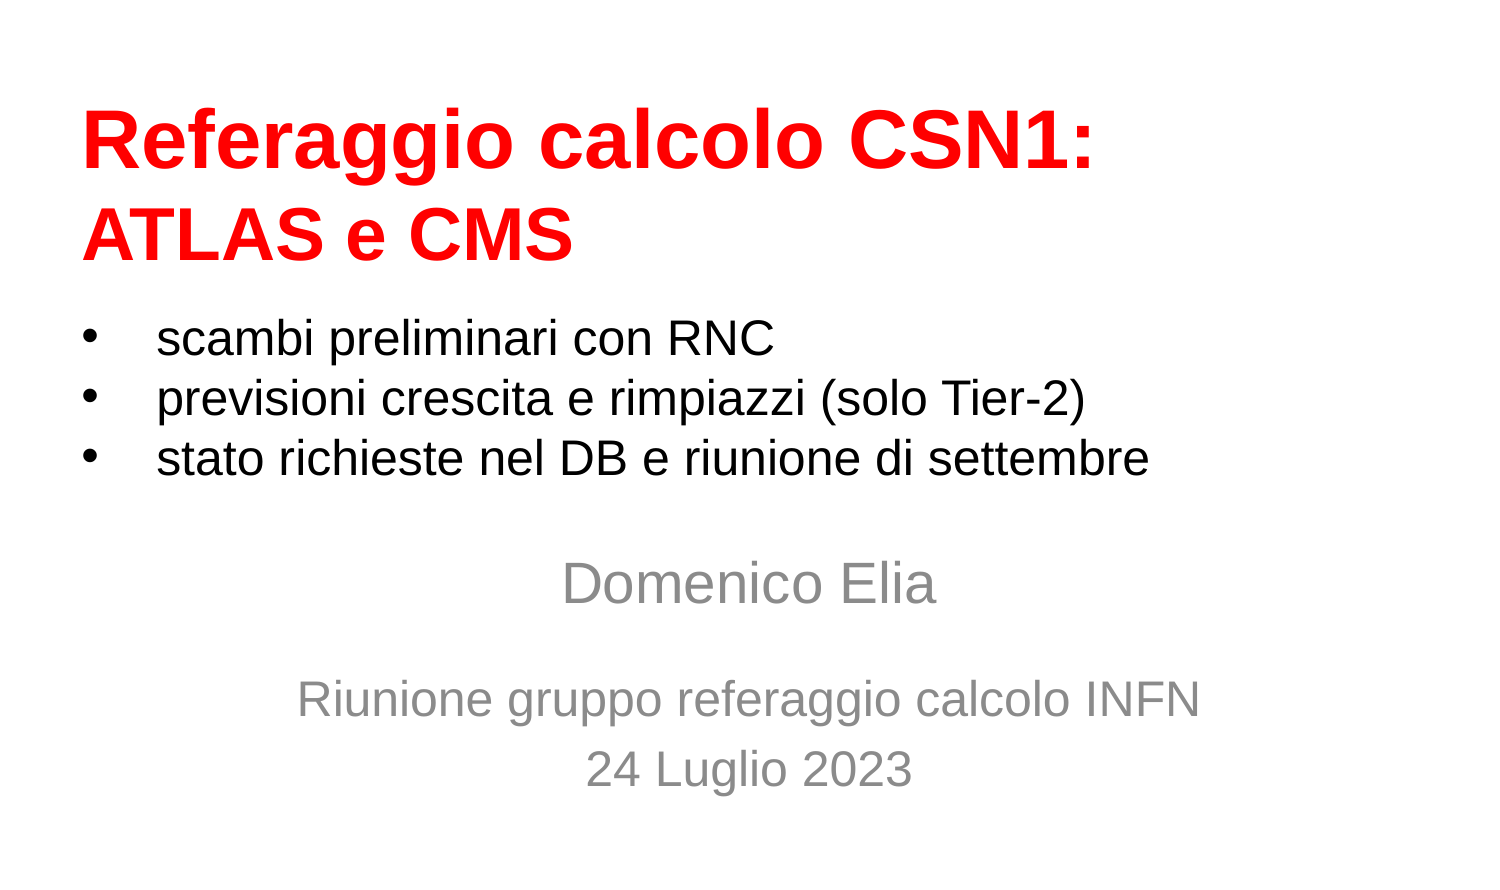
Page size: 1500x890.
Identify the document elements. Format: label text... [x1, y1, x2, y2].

text_box Referaggio calcolo CSN1: ATLAS e CMS scambi preliminari con RNC previsioni crescita e rimpiazzi (solo Tier-2) stato richieste nel DB e riunione di settembre [66, 77, 1476, 493]
text_box Domenico Elia Riunione gruppo referaggio calcolo INFN 24 Luglio 2023 [224, 538, 1275, 836]
